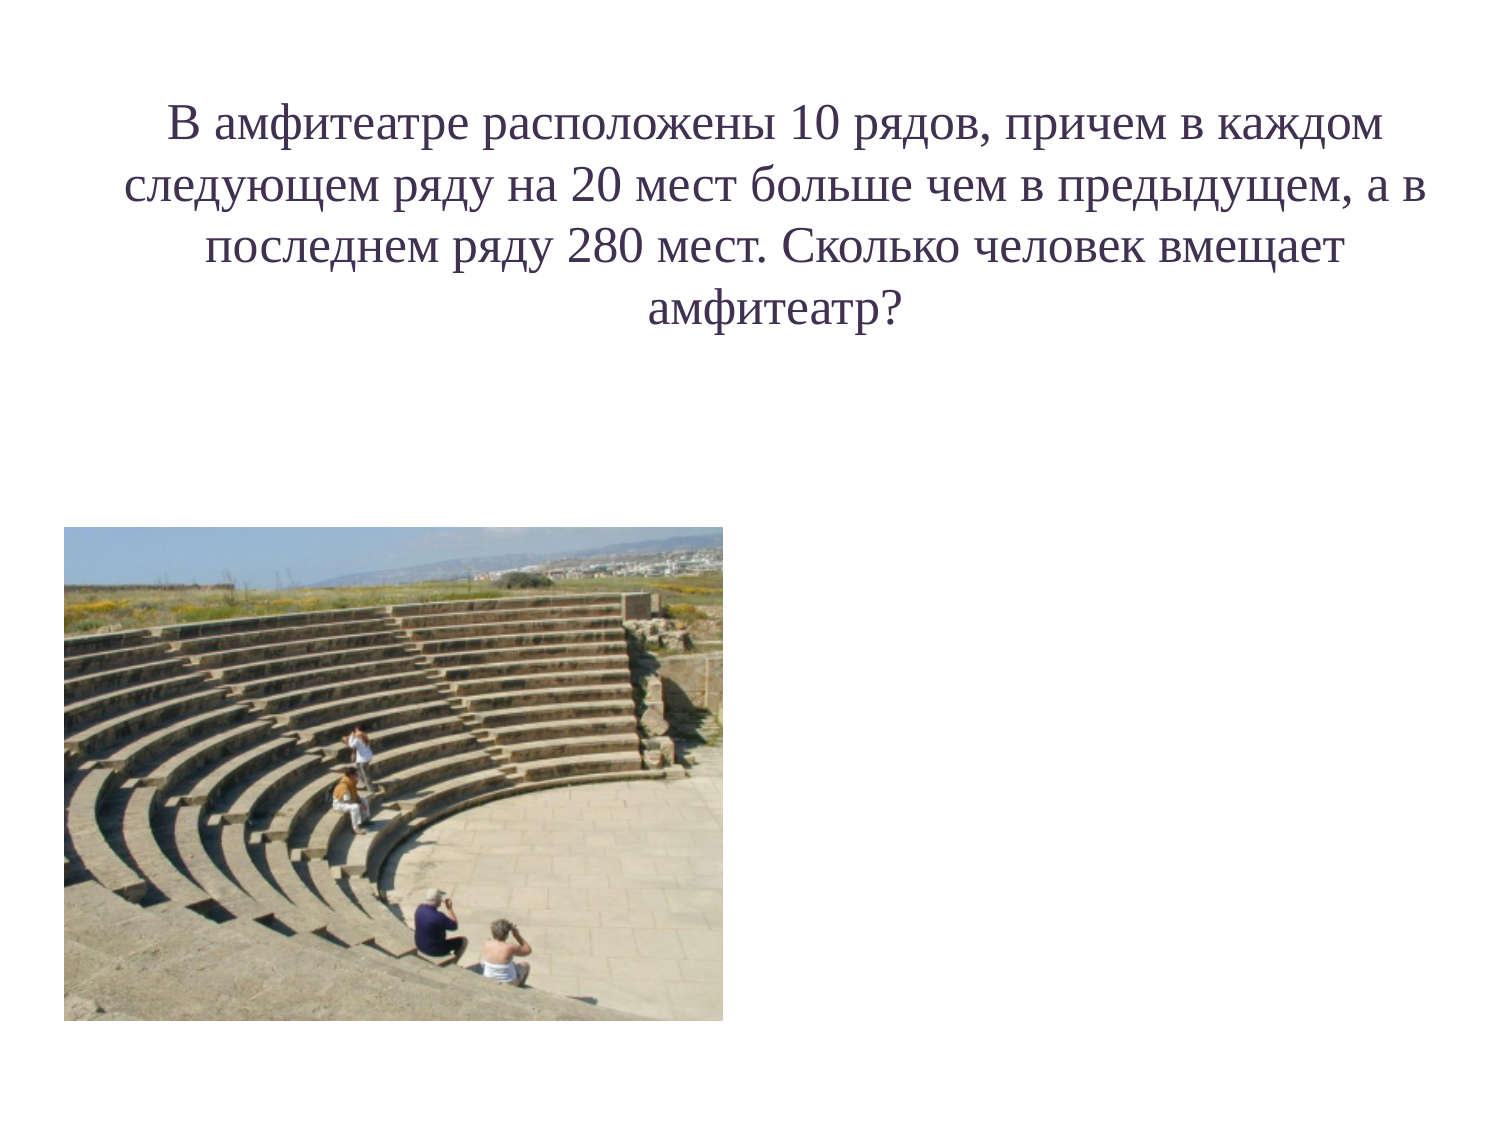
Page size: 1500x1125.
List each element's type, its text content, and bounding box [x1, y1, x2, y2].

picture [64, 526, 723, 1021]
title В амфитеатре расположены 10 рядов, причем в каждом следующем ряду на 20 мест больше чем в предыдущем, а в последнем ряду 280 мест. Сколько человек вмещает амфитеатр? [100, 77, 1451, 433]
